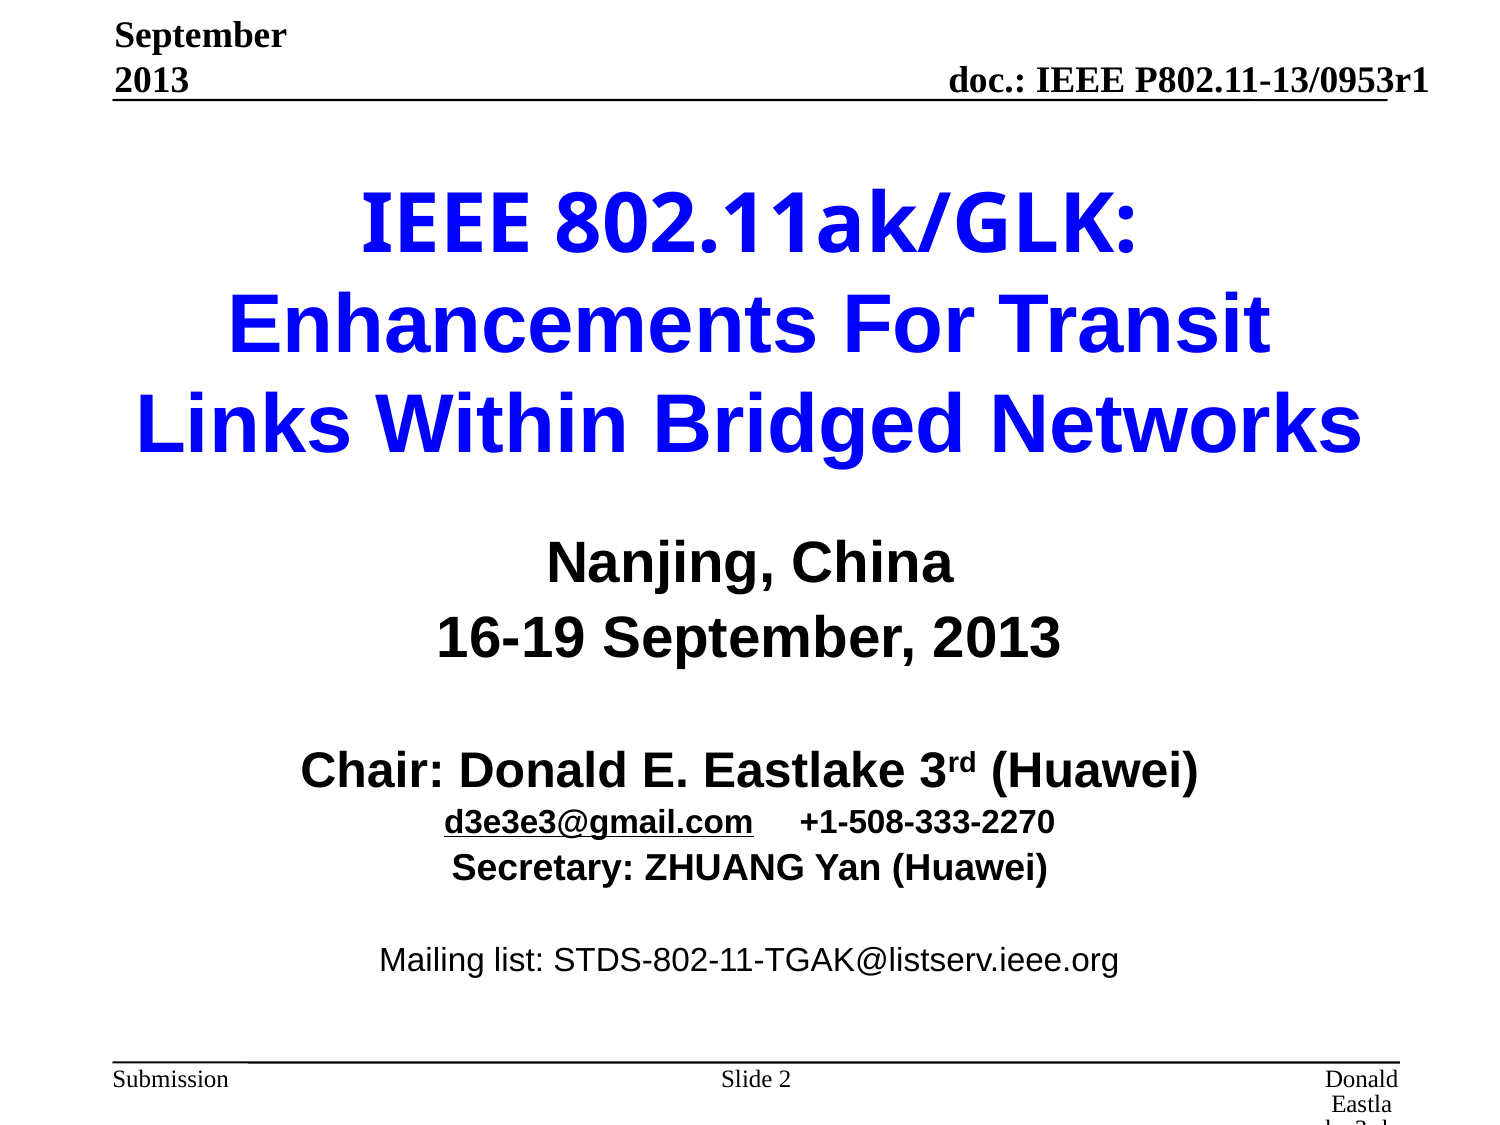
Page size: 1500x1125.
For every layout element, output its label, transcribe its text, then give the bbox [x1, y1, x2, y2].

list Nanjing, China 16-19 September, 2013 Chair: Donald E. Eastlake 3rd (Huawei) d3e3e3@gmail.com +1-508-333-2270 Secretary: ZHUANG Yan (Huawei) Mailing list: STDS-802-11-TGAK@listserv.ieee.org [99, 525, 1400, 1075]
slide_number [114, 54, 290, 100]
slide_number Slide 2 [712, 1075, 800, 1093]
footer Donald Eastlake 3rd, Huawei Technologies [1325, 1062, 1402, 1093]
title IEEE 802.11ak/GLK: Enhancements For Transit Links Within Bridged Networks [112, 125, 1388, 513]
